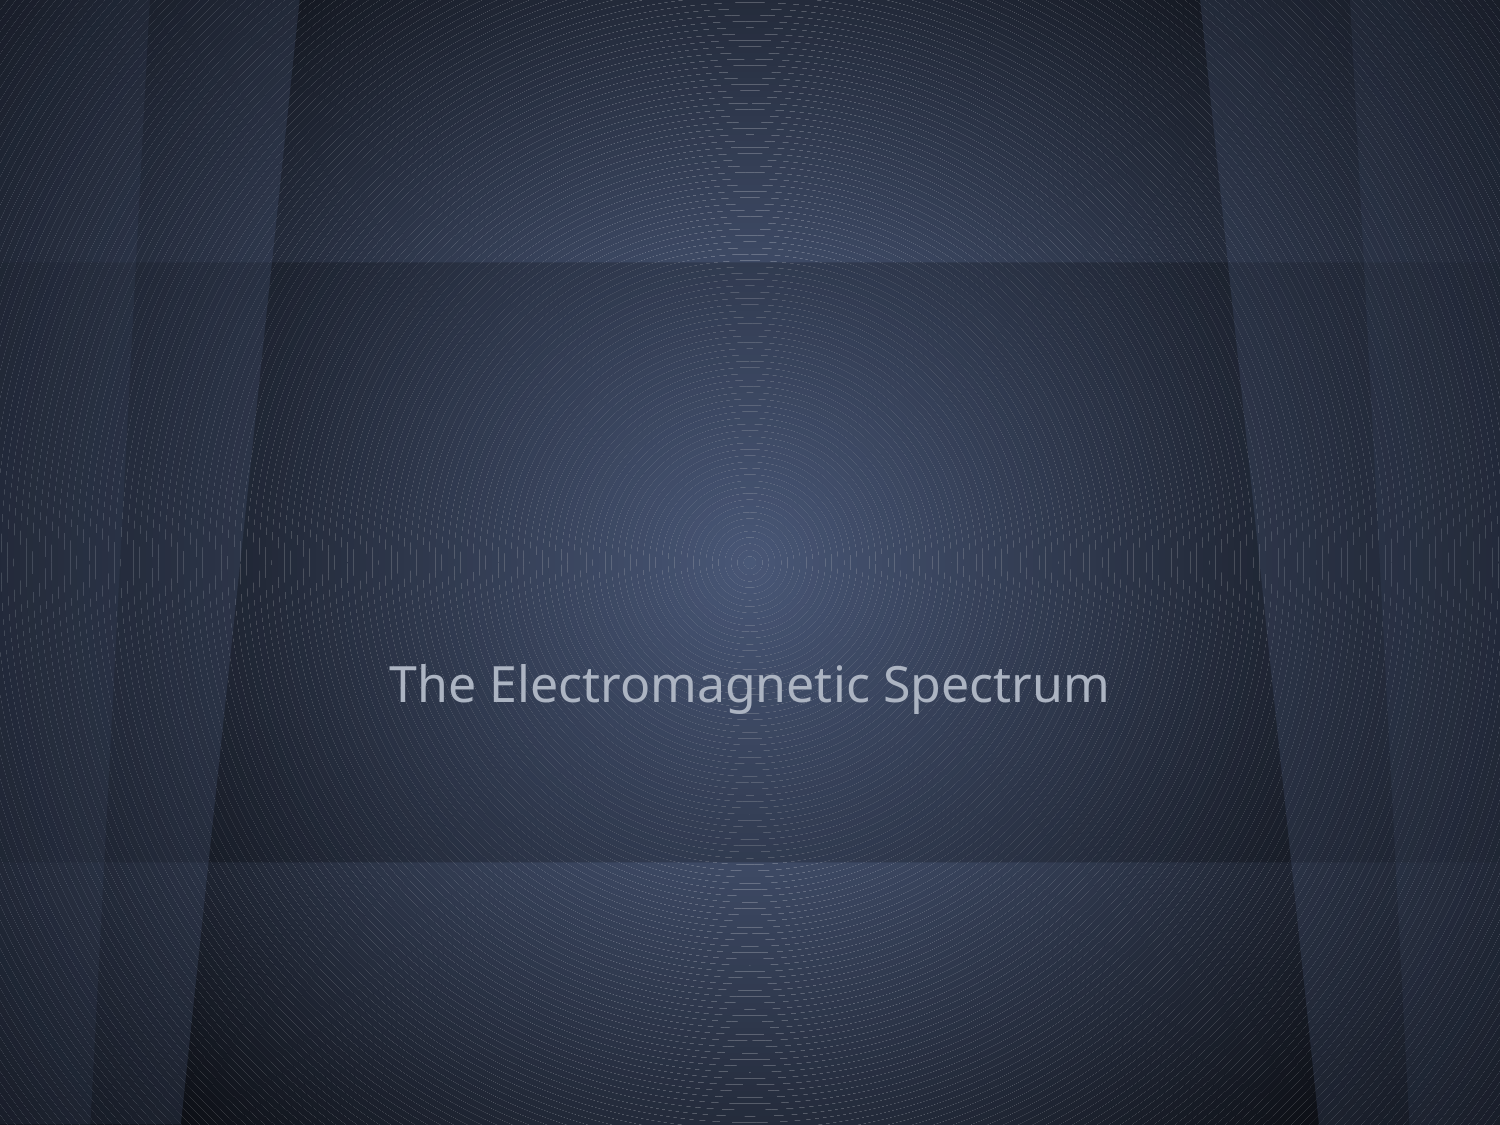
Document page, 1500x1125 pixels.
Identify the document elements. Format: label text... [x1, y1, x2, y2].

subtitle The Electromagnetic Spectrum [112, 637, 1388, 782]
